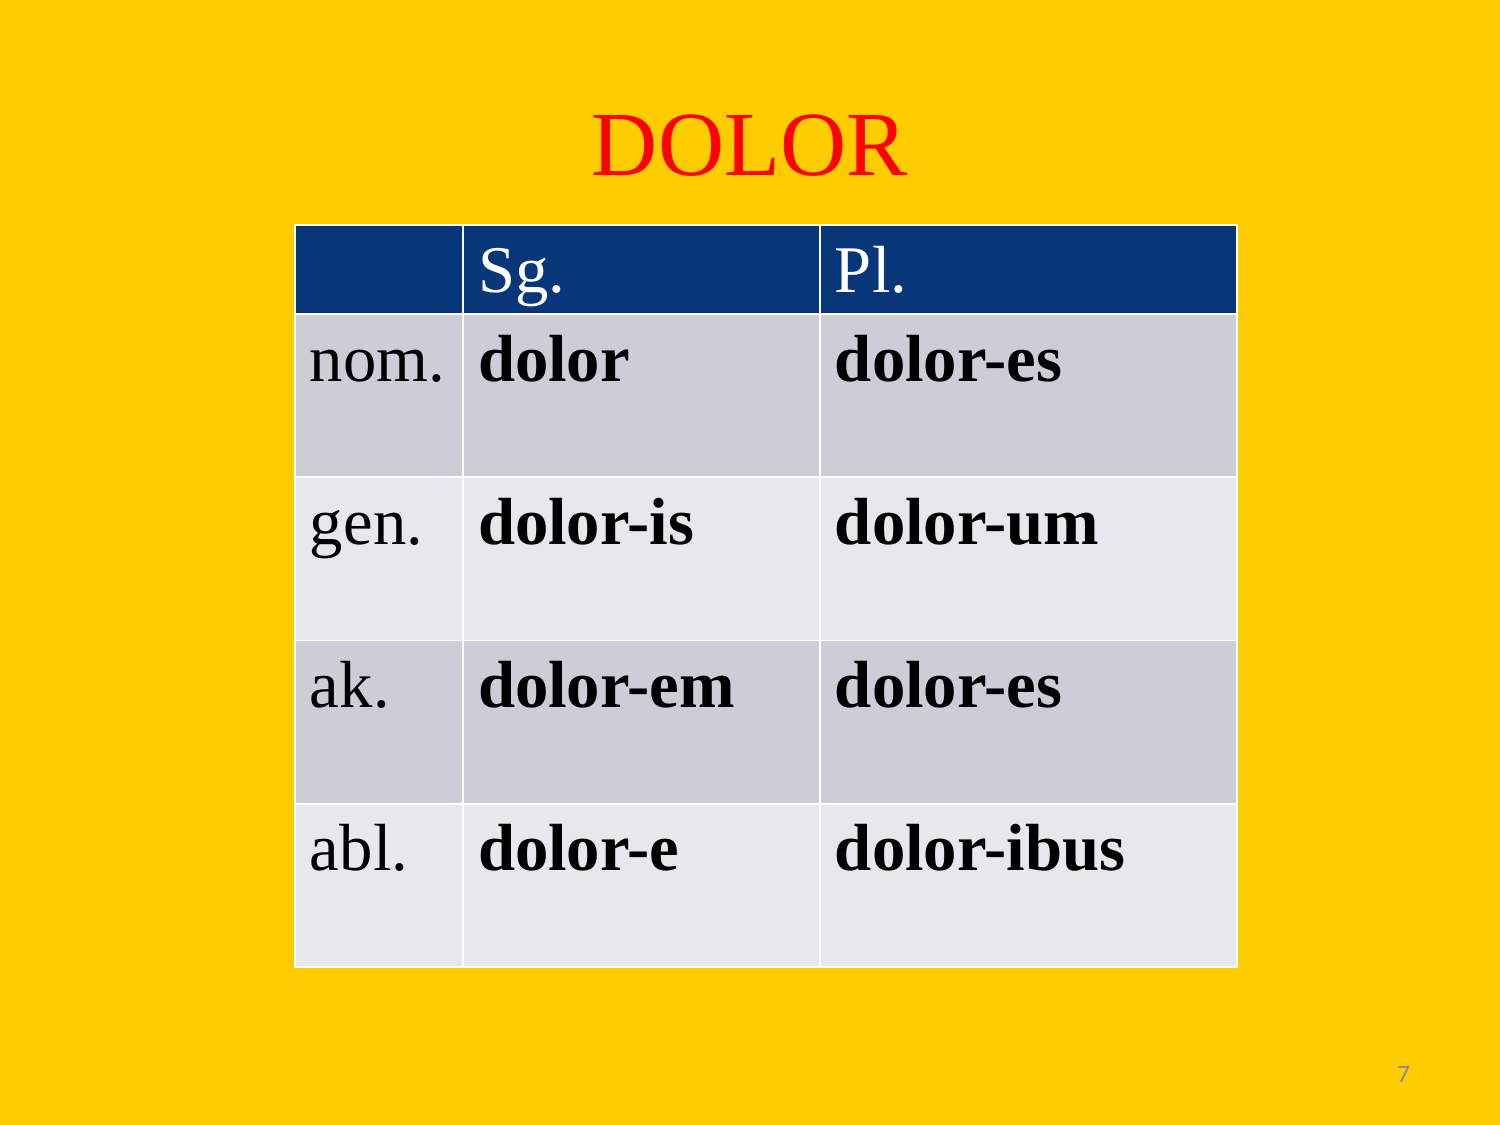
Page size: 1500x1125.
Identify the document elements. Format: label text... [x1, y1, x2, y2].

table_cell dolor-ibus [821, 805, 1236, 966]
table_cell abl. [296, 805, 462, 966]
table_cell dolor-um [821, 478, 1236, 640]
table_cell dolor-em [464, 641, 819, 803]
table_header [296, 226, 462, 313]
table_cell dolor-es [821, 315, 1236, 476]
table_cell nom. [296, 315, 462, 476]
table_cell dolor-es [821, 641, 1236, 803]
table_cell dolor-e [464, 805, 819, 966]
table_cell dolor-is [464, 478, 819, 640]
table_cell dolor [464, 315, 819, 476]
table_header Sg. [464, 226, 819, 313]
slide_number 7 [1074, 1042, 1425, 1103]
table_cell gen. [296, 478, 462, 640]
table_header Pl. [821, 226, 1236, 313]
title DOLOR [75, 45, 1425, 233]
table_cell ak. [296, 641, 462, 803]
